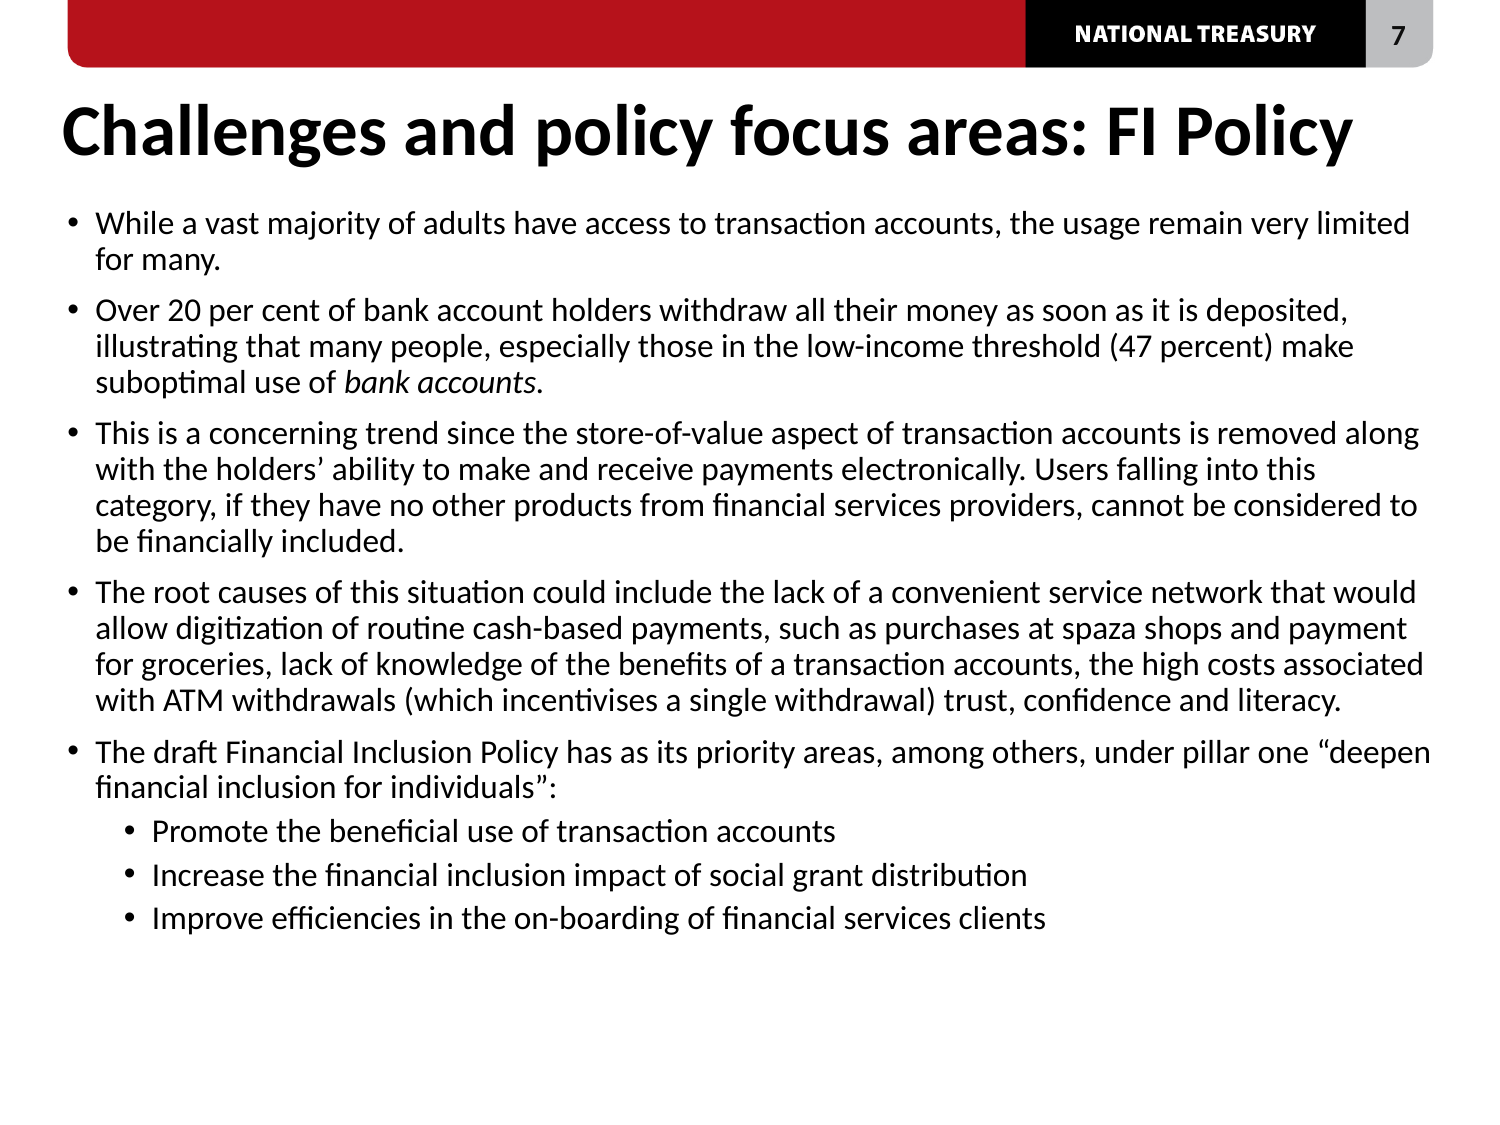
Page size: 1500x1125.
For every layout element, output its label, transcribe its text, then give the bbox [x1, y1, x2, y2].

list While a vast majority of adults have access to transaction accounts, the usage remain very limited for many. Over 20 per cent of bank account holders withdraw all their money as soon as it is deposited, illustrating that many people, especially those in the low-income threshold (47 percent) make suboptimal use of bank accounts. This is a concerning trend since the store-of-value aspect of transaction accounts is removed along with the holders’ ability to make and receive payments electronically. Users falling into this category, if they have no other products from financial services providers, cannot be considered to be financially included. The root causes of this situation could include the lack of a convenient service network that would allow digitization of routine cash-based payments, such as purchases at spaza shops and payment for groceries, lack of knowledge of the benefits of a transaction accounts, the high costs associated with ATM withdrawals (which incentivises a single withdrawal) trust, confidence and literacy. The draft Financial Inclusion Policy has as its priority areas, among others, under pillar one “deepen financial inclusion for individuals”: Promote the beneficial use of transaction accounts Increase the financial inclusion impact of social grant distribution Improve efficiencies in the on-boarding of financial services clients [52, 198, 1453, 1023]
title Challenges and policy focus areas: FI Policy [47, 61, 1448, 217]
picture [0, 0, 1500, 1125]
